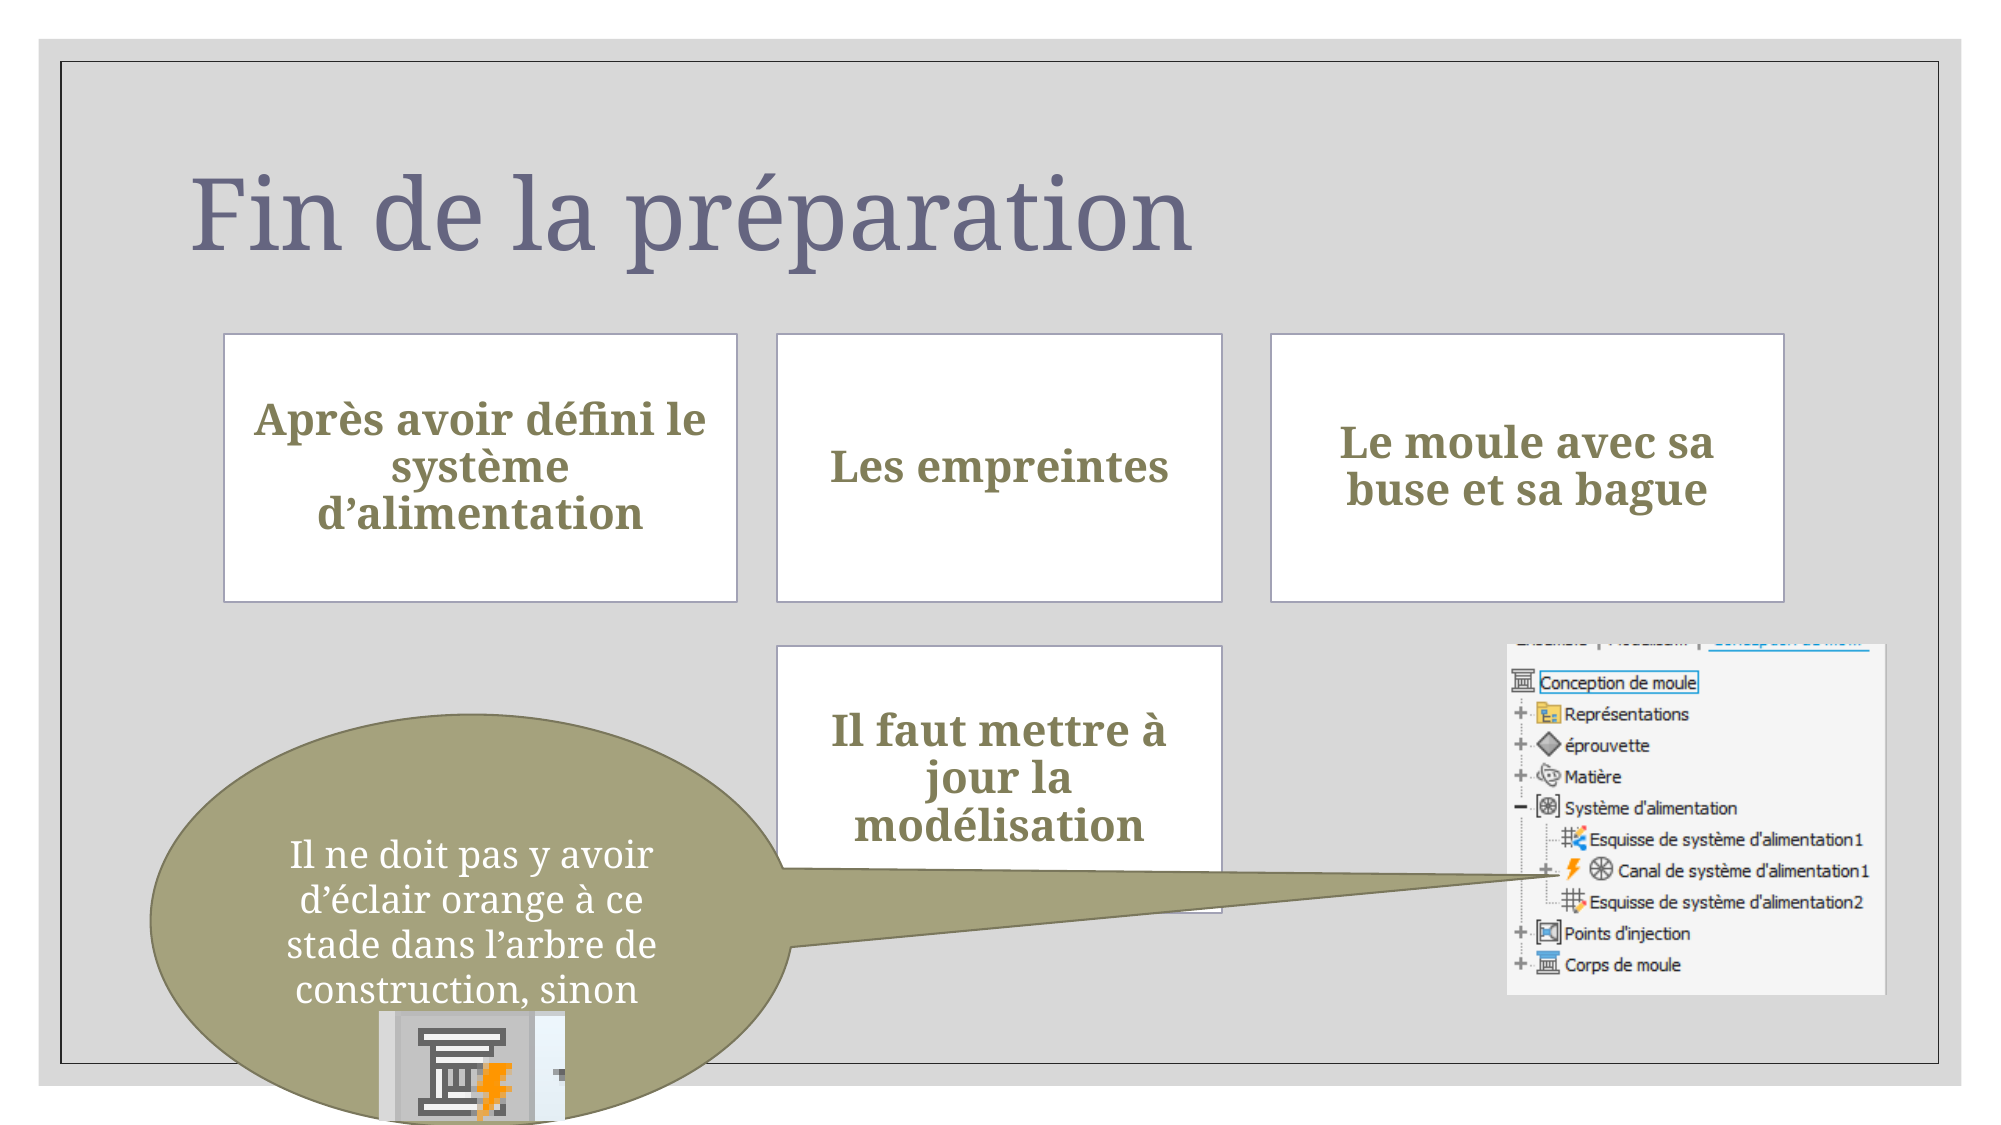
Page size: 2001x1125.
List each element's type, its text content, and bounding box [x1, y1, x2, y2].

picture [378, 1011, 565, 1121]
picture [1507, 644, 1887, 995]
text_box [112, 334, 1887, 914]
title Fin de la préparation [174, 105, 1825, 331]
text_box Il ne doit pas y avoir d’éclair orange à ce stade dans l’arbre de construction, sinon [149, 923, 1061, 1119]
